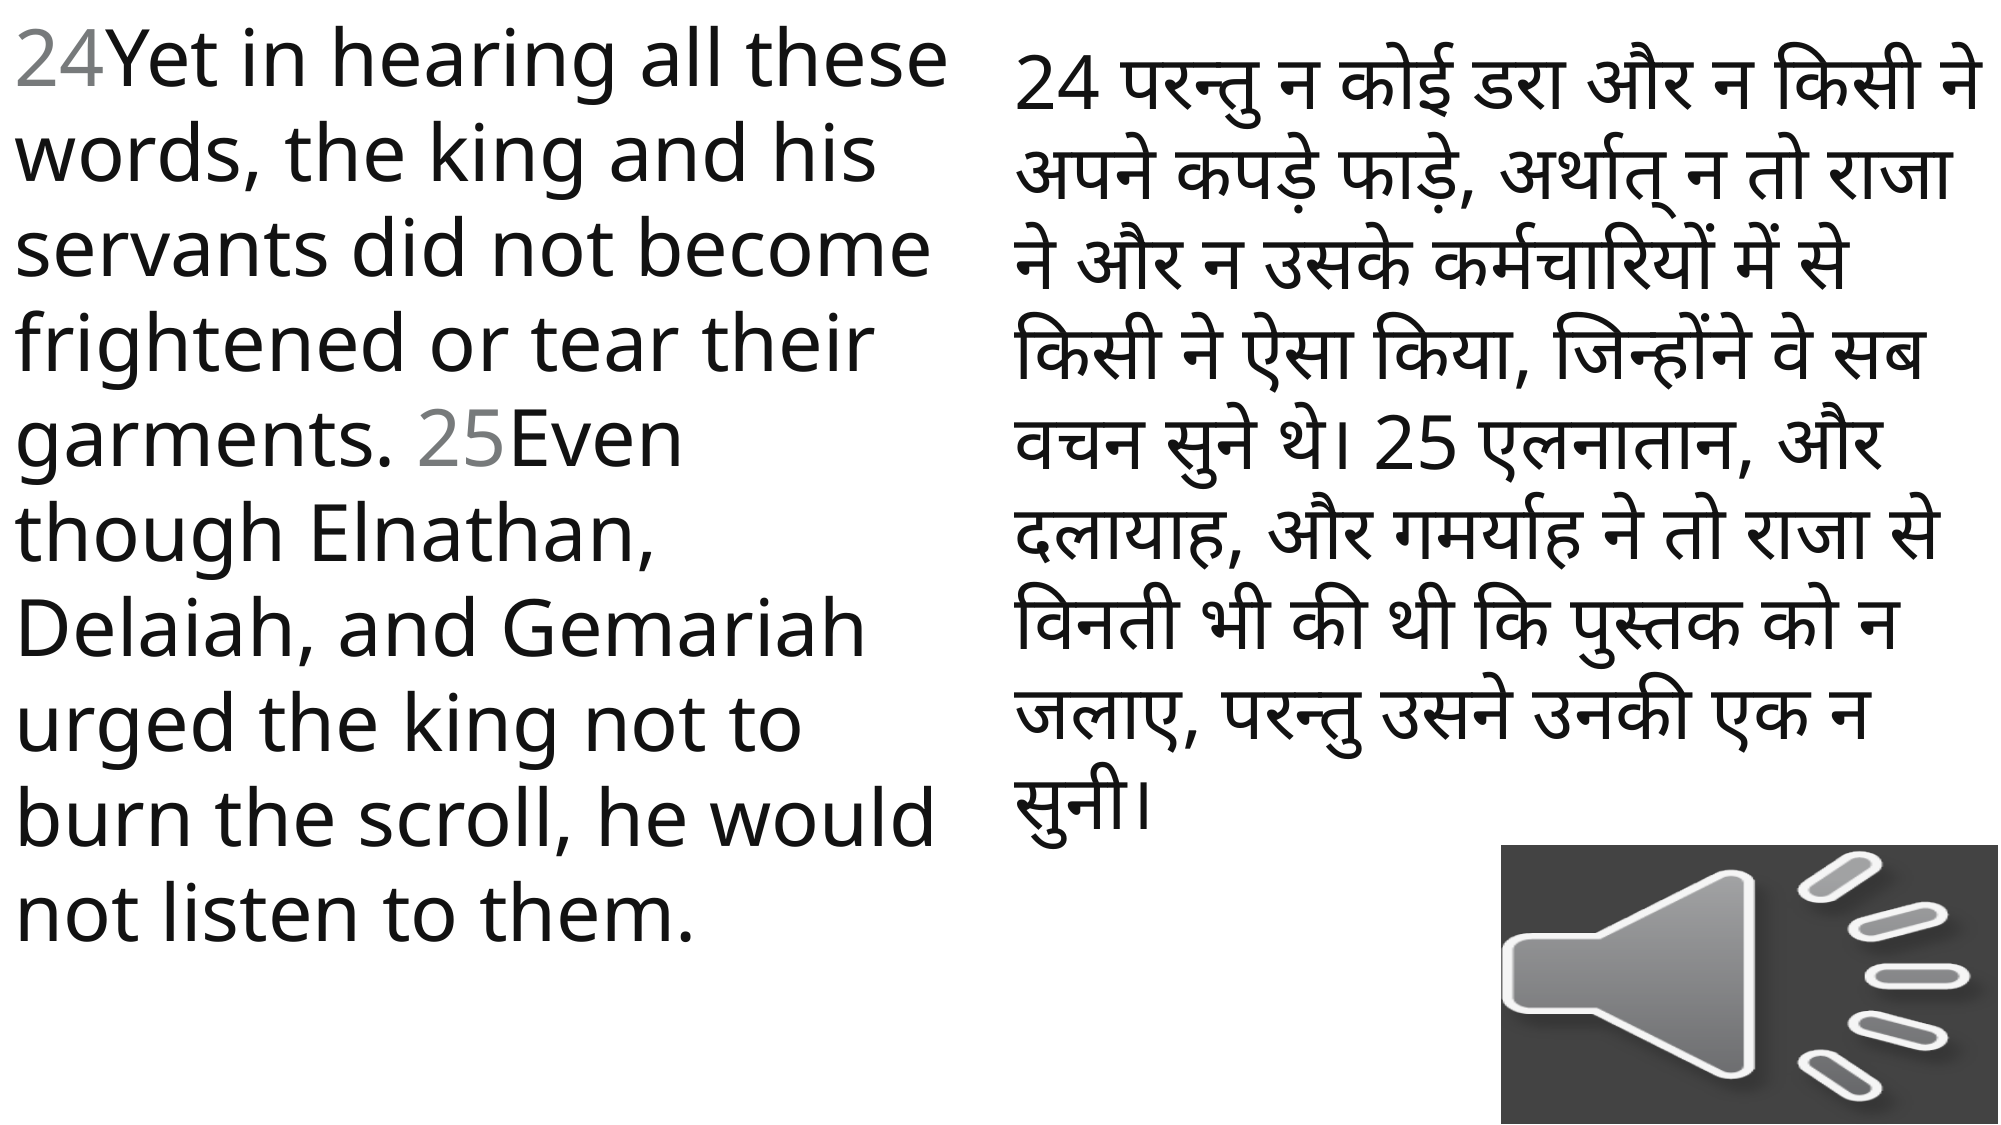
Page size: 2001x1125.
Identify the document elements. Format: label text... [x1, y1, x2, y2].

picture [1500, 843, 2000, 1125]
text_box 24Yet in hearing all these words, the king and his servants did not become frightened or tear their garments. 25Even though Elnathan, Delaiah, and Gemariah urged the king not to burn the scroll, he would not listen to them. [0, 0, 981, 1125]
text_box 24 परन्तु न कोई डरा और न किसी ने अपने कपड़े फाड़े, अर्थात् न तो राजा ने और न उसके कर्मचारियों में से किसी ने ऐसा किया, जिन्होंने वे सब वचन सुने थे। 25 एलनातान, और दलायाह, और गमर्याह ने तो राजा से विनती भी की थी कि पुस्तक को न जलाए, परन्तु उसने उनकी एक न सुनी। [999, 27, 2000, 1104]
